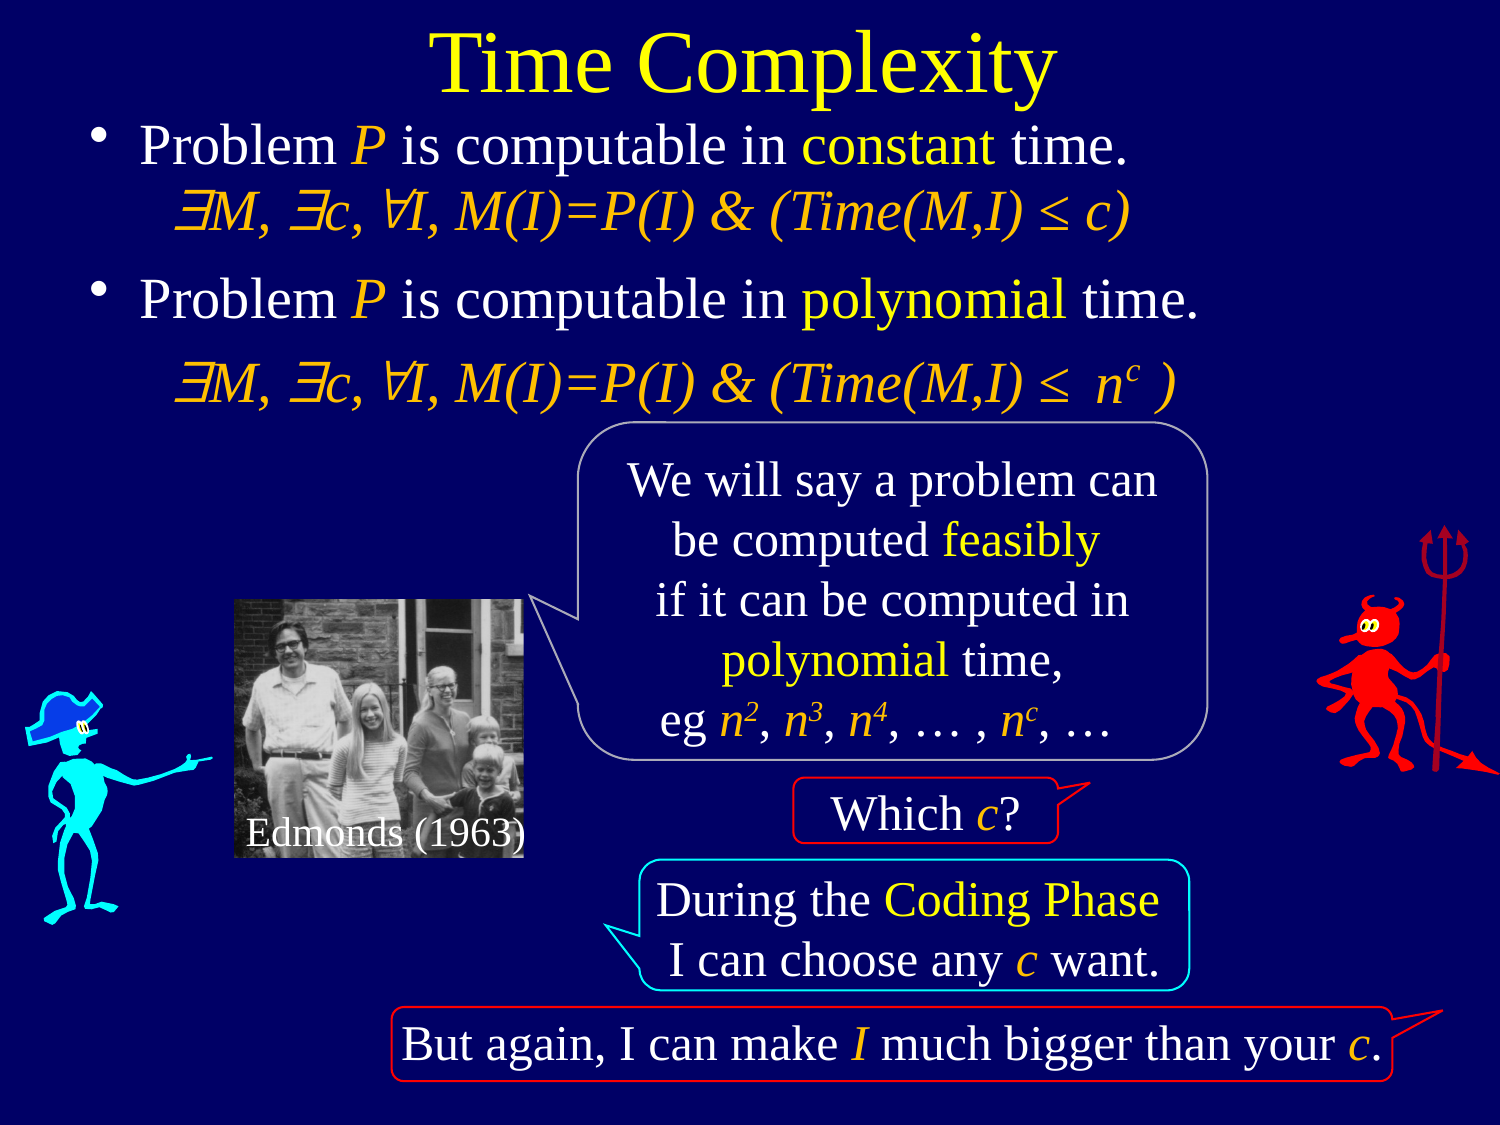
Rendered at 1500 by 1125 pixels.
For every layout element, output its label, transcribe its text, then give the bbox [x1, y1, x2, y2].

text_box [199, 598, 573, 863]
text_box Time Complexity [24, 0, 1463, 150]
text_box Problem P is computable in constant time. [75, 150, 1375, 185]
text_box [1316, 524, 1500, 776]
text_box M, c,"I, M(I)=P(I) & (Time(M,I) ≤ ) [156, 337, 1075, 422]
text_box But again, I can make I much bigger than your c. [391, 1007, 1443, 1082]
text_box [24, 690, 213, 926]
text_box M, c,"I, M(I)=P(I) & (Time(M,I) ≤ ) [1162, 337, 1193, 422]
text_box M, c,"I, M(I)=P(I) & (Time(M,I) ≤ c) [156, 164, 1146, 250]
text_box We will say a problem can be computed feasibly if it can be computed in polynomial time, eg n2, n3, n4, … , nc, … [577, 422, 1208, 760]
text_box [1080, 333, 1158, 424]
text_box Problem P is computable in polynomial time. [75, 253, 1375, 428]
text_box Which c? [793, 777, 1091, 844]
text_box During the Coding Phase I can choose any c want. [605, 859, 1190, 991]
